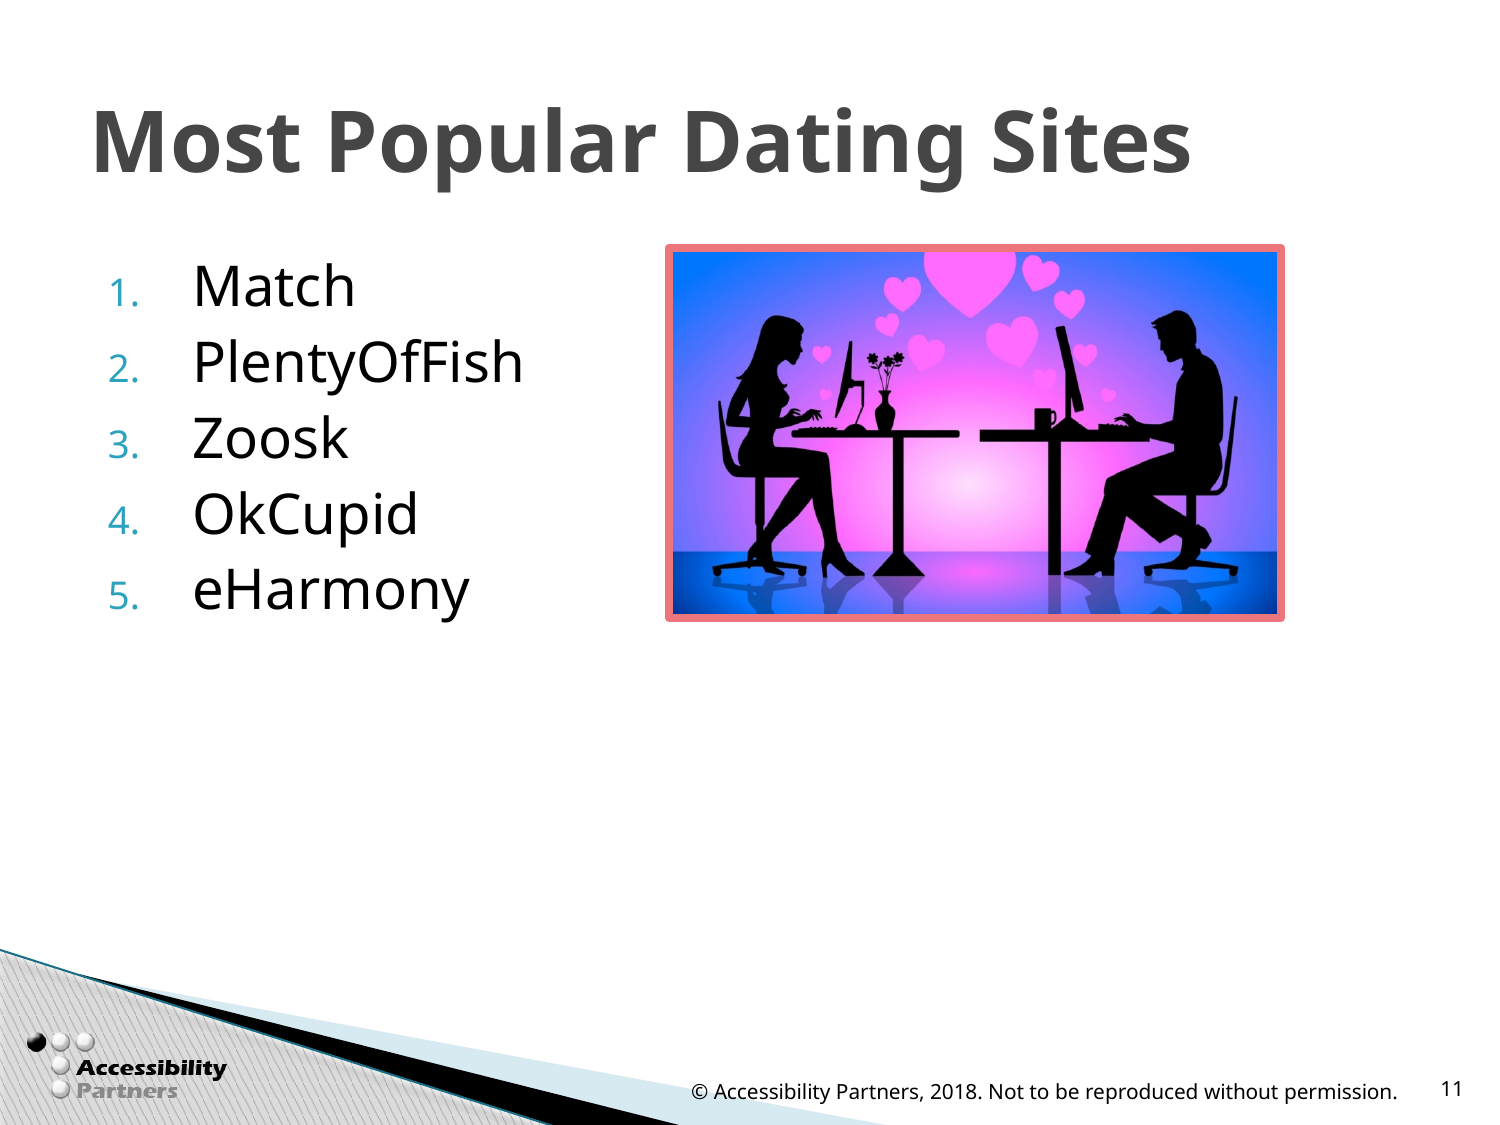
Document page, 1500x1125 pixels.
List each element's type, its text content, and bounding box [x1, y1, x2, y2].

footer © Accessibility Partners, 2018. Not to be reproduced without permission. [537, 1051, 1413, 1112]
list Match PlentyOfFish Zoosk OkCupid eHarmony [74, 242, 1426, 986]
picture [672, 251, 1278, 615]
picture [24, 1030, 229, 1100]
slide_number 11 [1418, 1051, 1479, 1112]
title Most Popular Dating Sites [75, 45, 1425, 233]
